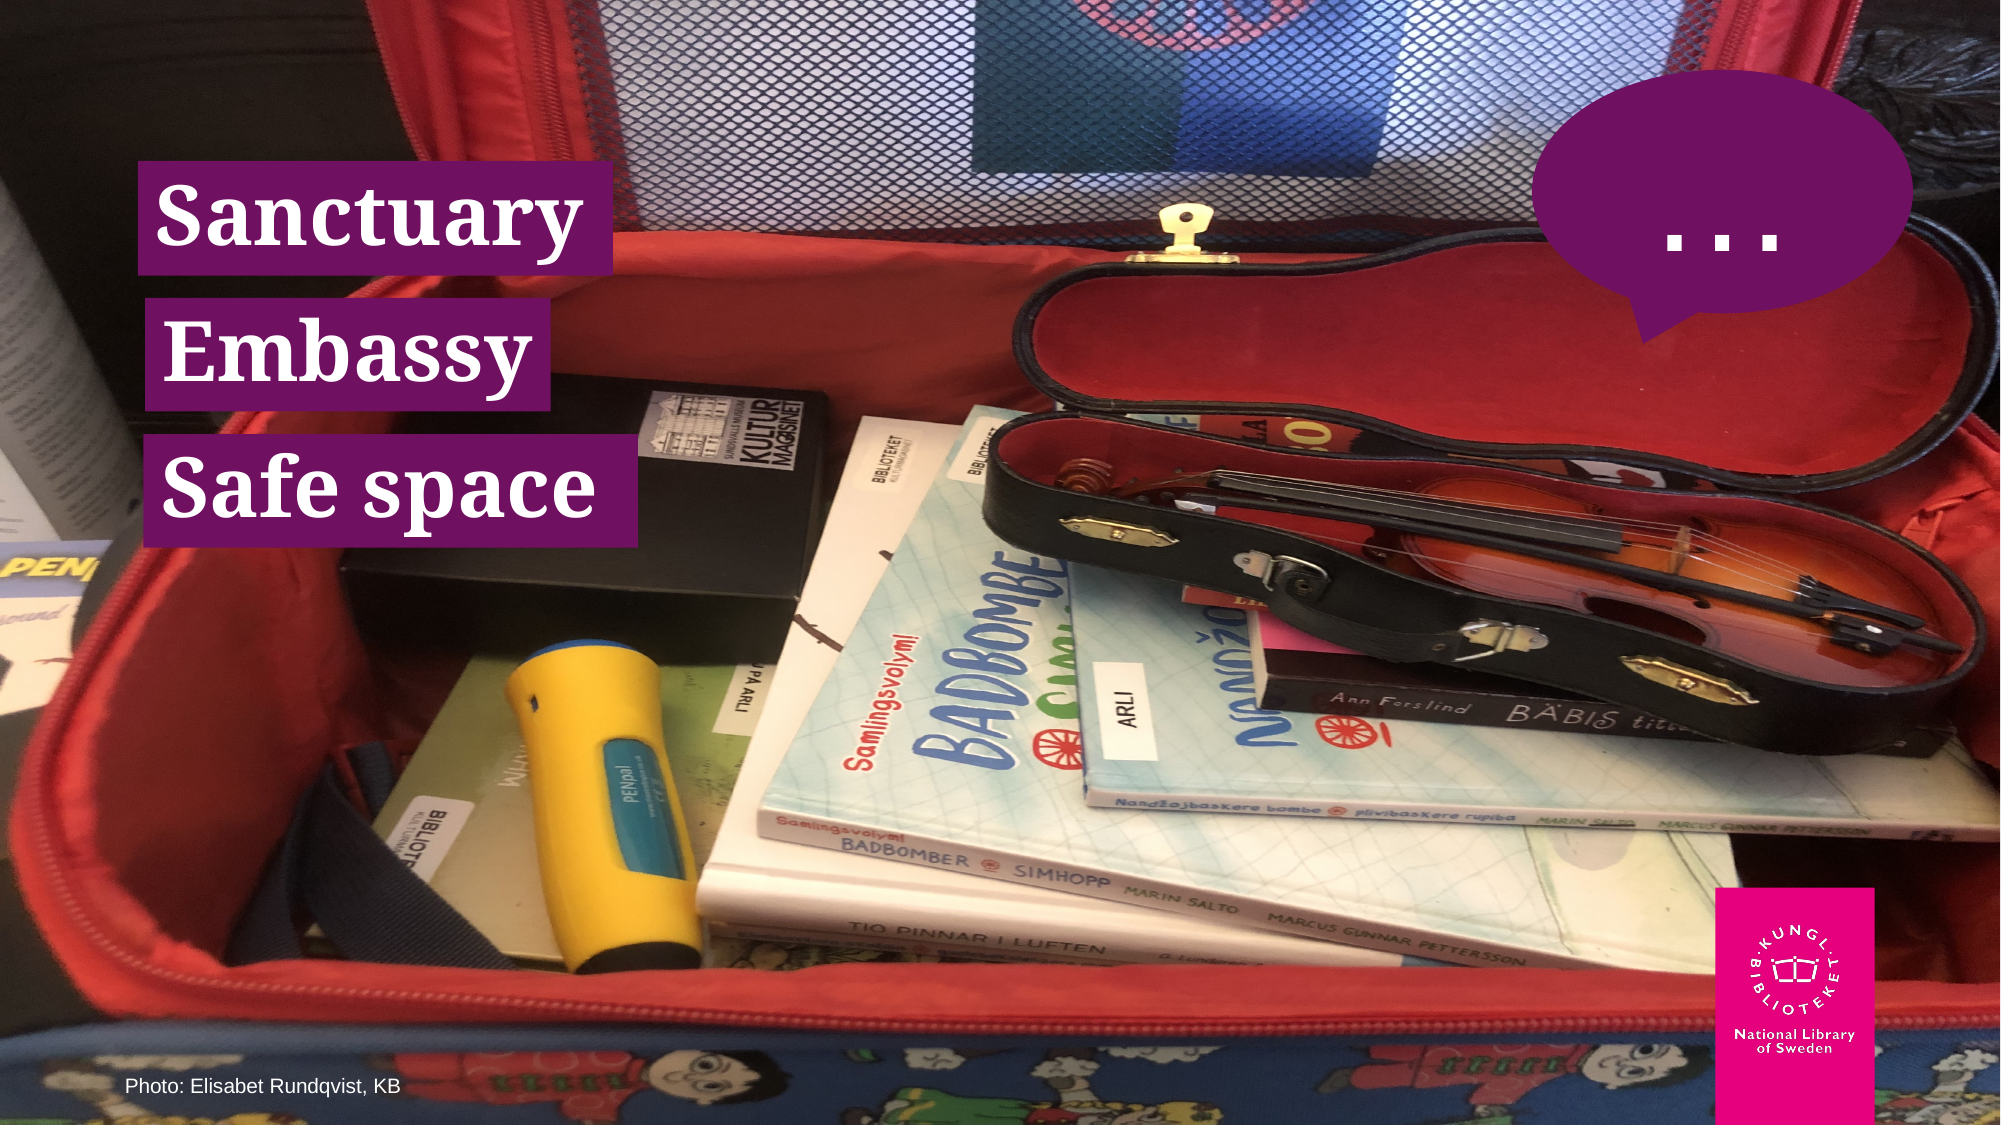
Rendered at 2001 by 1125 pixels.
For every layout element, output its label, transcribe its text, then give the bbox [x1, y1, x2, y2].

text_box … [1530, 68, 1915, 346]
text_box Photo: Elisabet Rundqvist, KB [110, 1065, 416, 1106]
title Sanctuary [137, 160, 613, 276]
picture [1735, 925, 1855, 1053]
picture [0, 0, 2001, 1125]
text_box Embassy [145, 297, 551, 412]
text_box Safe space [143, 434, 638, 548]
